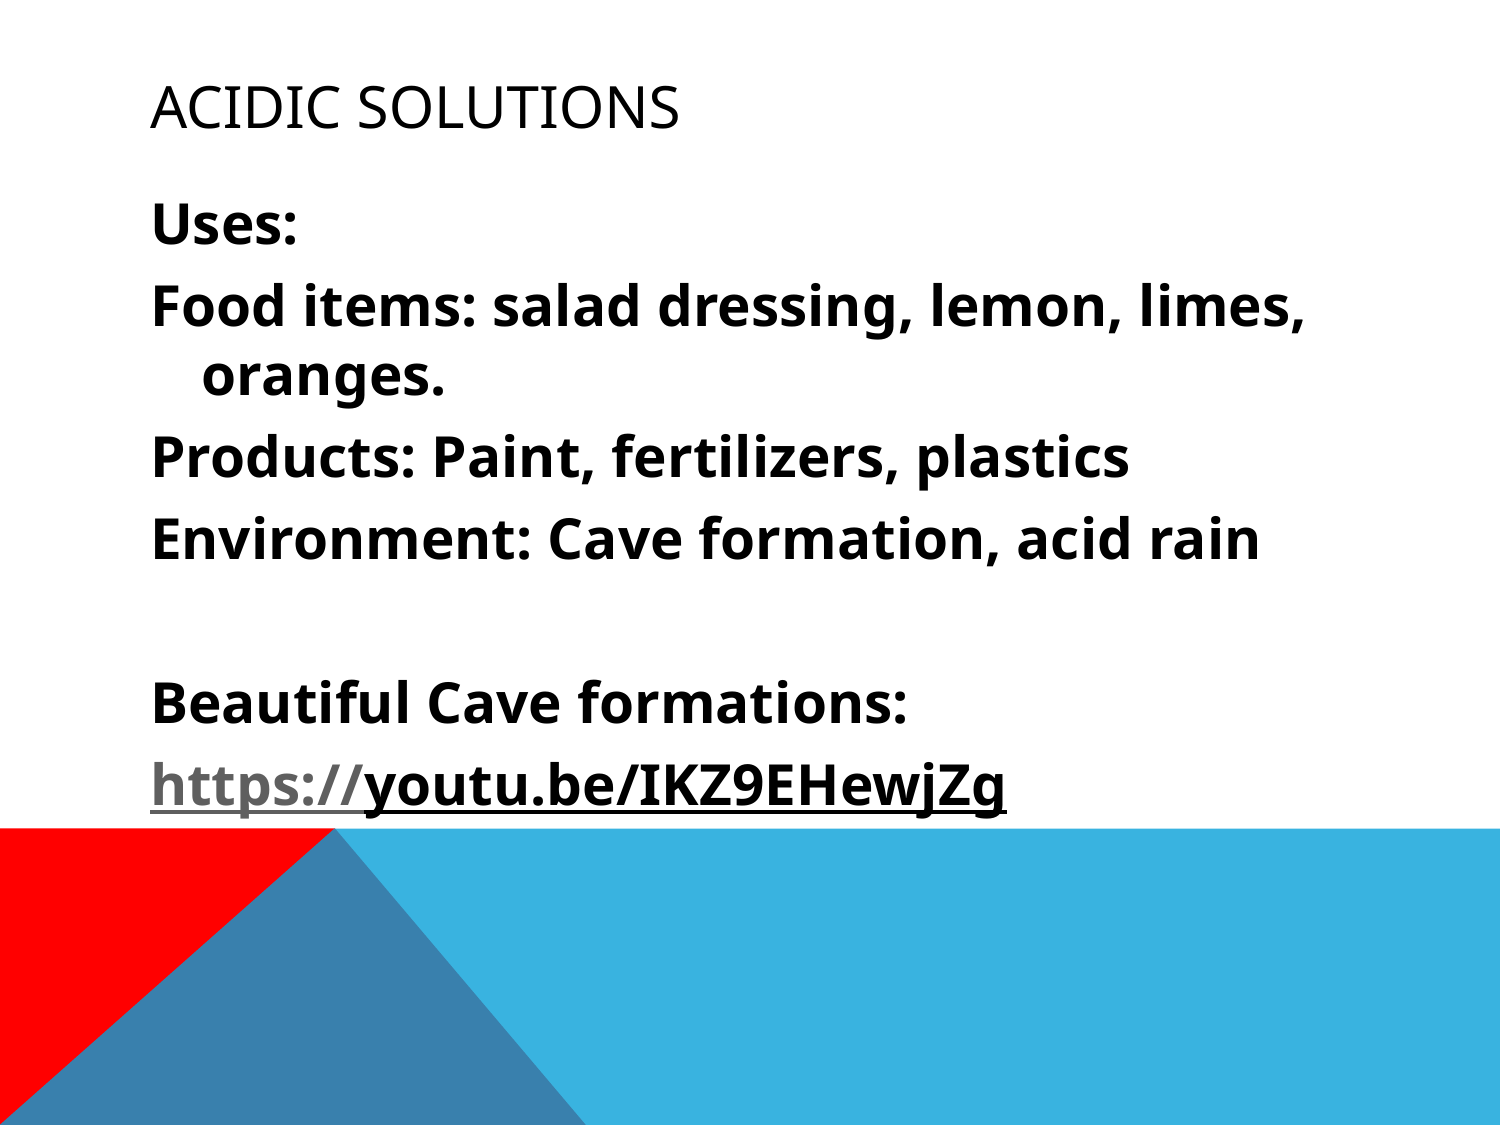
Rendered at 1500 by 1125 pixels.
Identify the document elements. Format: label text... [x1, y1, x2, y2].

list Uses: Food items: salad dressing, lemon, limes, oranges. Products: Paint, fertilizers, plastics Environment: Cave formation, acid rain Beautiful Cave formations: https://youtu.be/IKZ9EHewjZg [135, 180, 1369, 838]
title Acidic Solutions [135, 60, 1369, 150]
